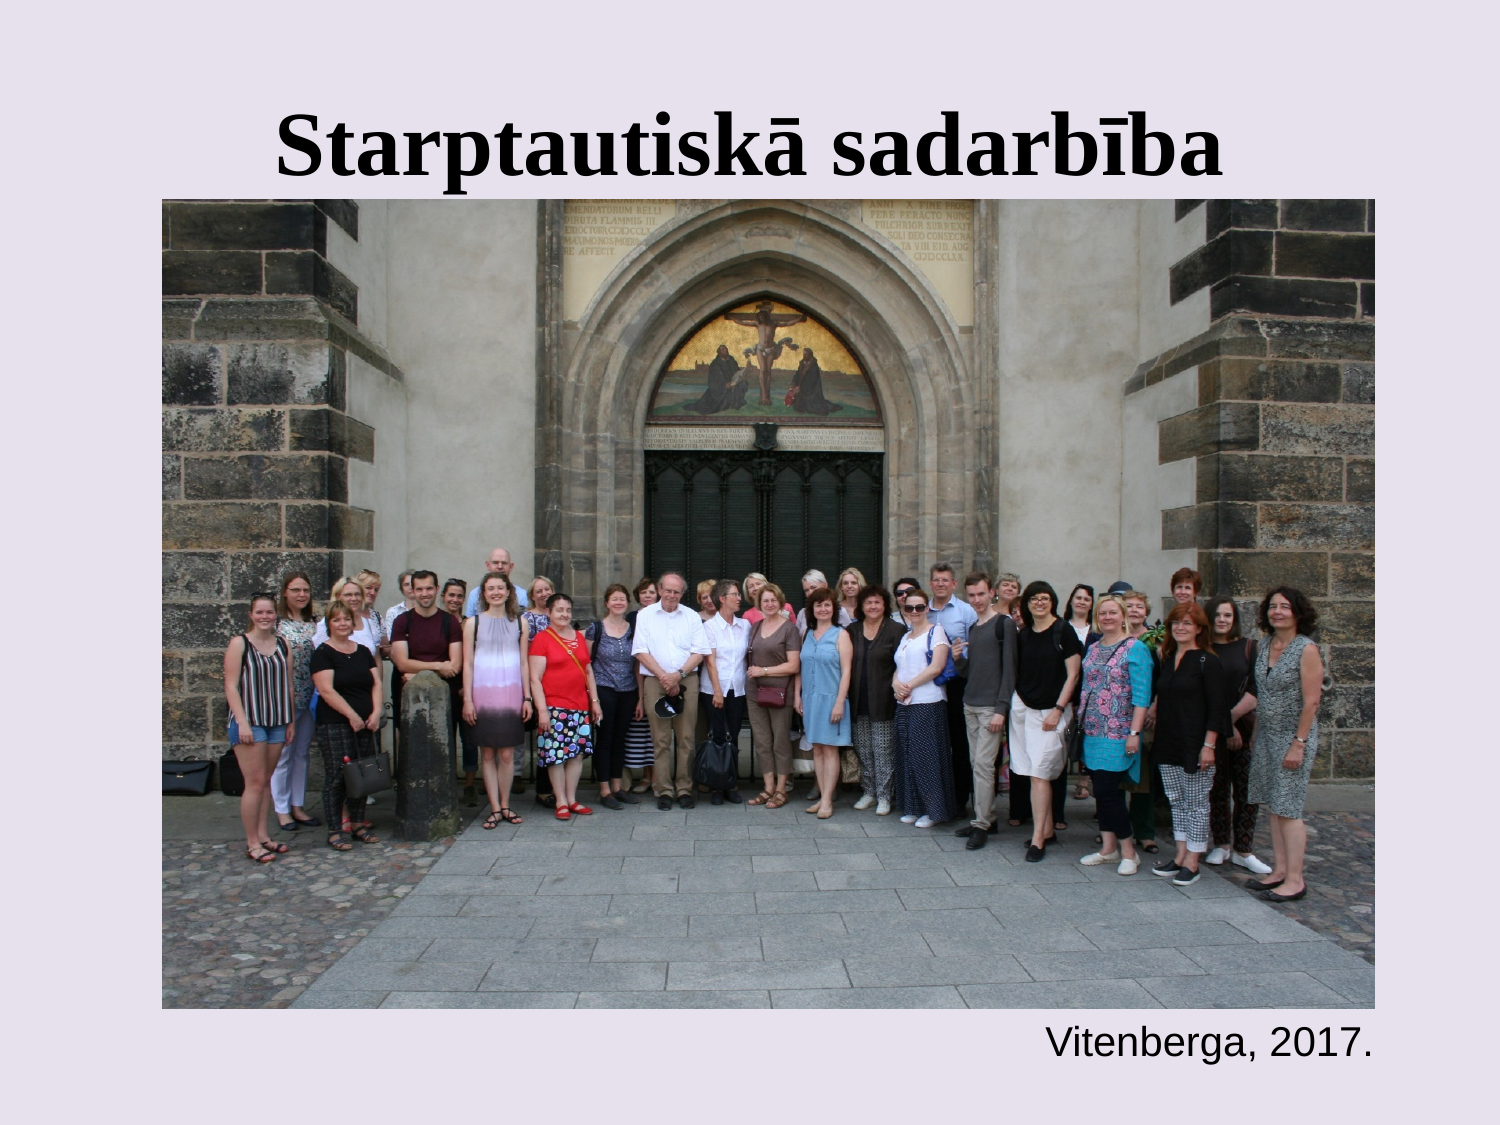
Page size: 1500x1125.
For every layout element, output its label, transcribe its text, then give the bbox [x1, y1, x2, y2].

picture [162, 199, 1376, 1009]
title Starptautiskā sadarbība [75, 45, 1425, 233]
text_box Vitenberga, 2017. [1030, 1007, 1500, 1119]
